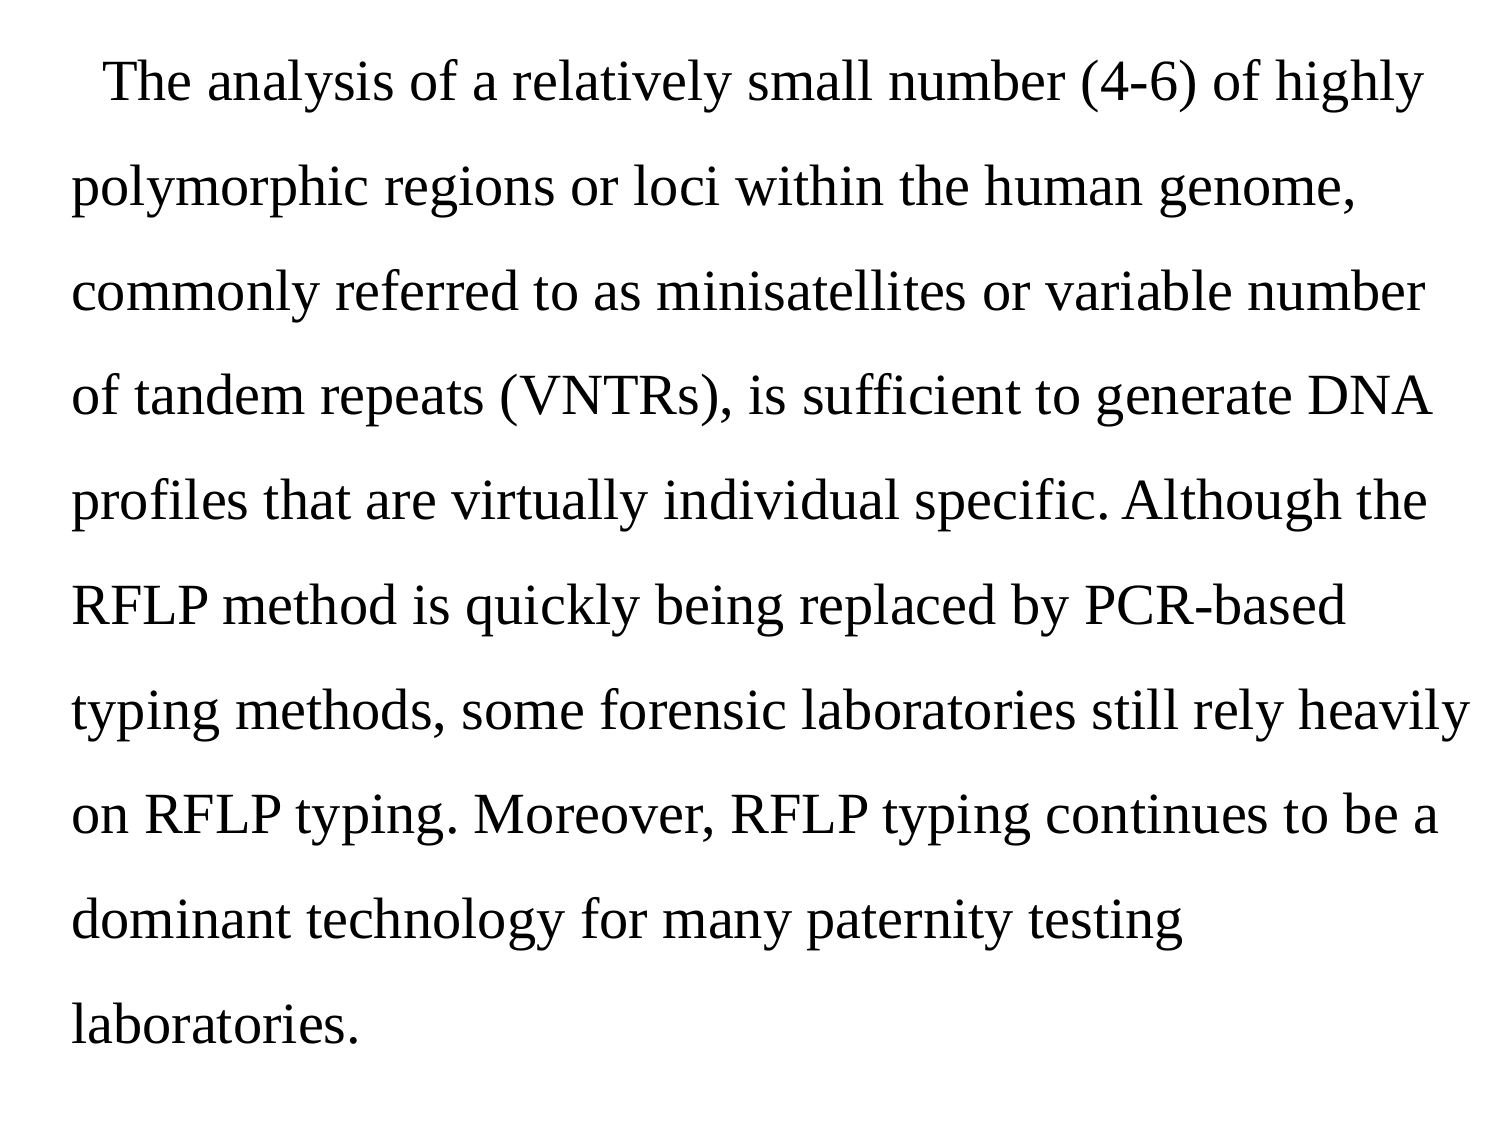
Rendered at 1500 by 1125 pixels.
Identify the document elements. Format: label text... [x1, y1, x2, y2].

list The analysis of a relatively small number (4-6) of highly polymorphic regions or loci within the human genome, commonly referred to as minisatellites or variable number of tandem repeats (VNTRs), is sufficient to generate DNA profiles that are virtually individual specific. Although the RFLP method is quickly being replaced by PCR-based typing methods, some forensic laboratories still rely heavily on RFLP typing. Moreover, RFLP typing continues to be a dominant technology for many paternity testing laboratories. [0, 0, 1500, 1125]
